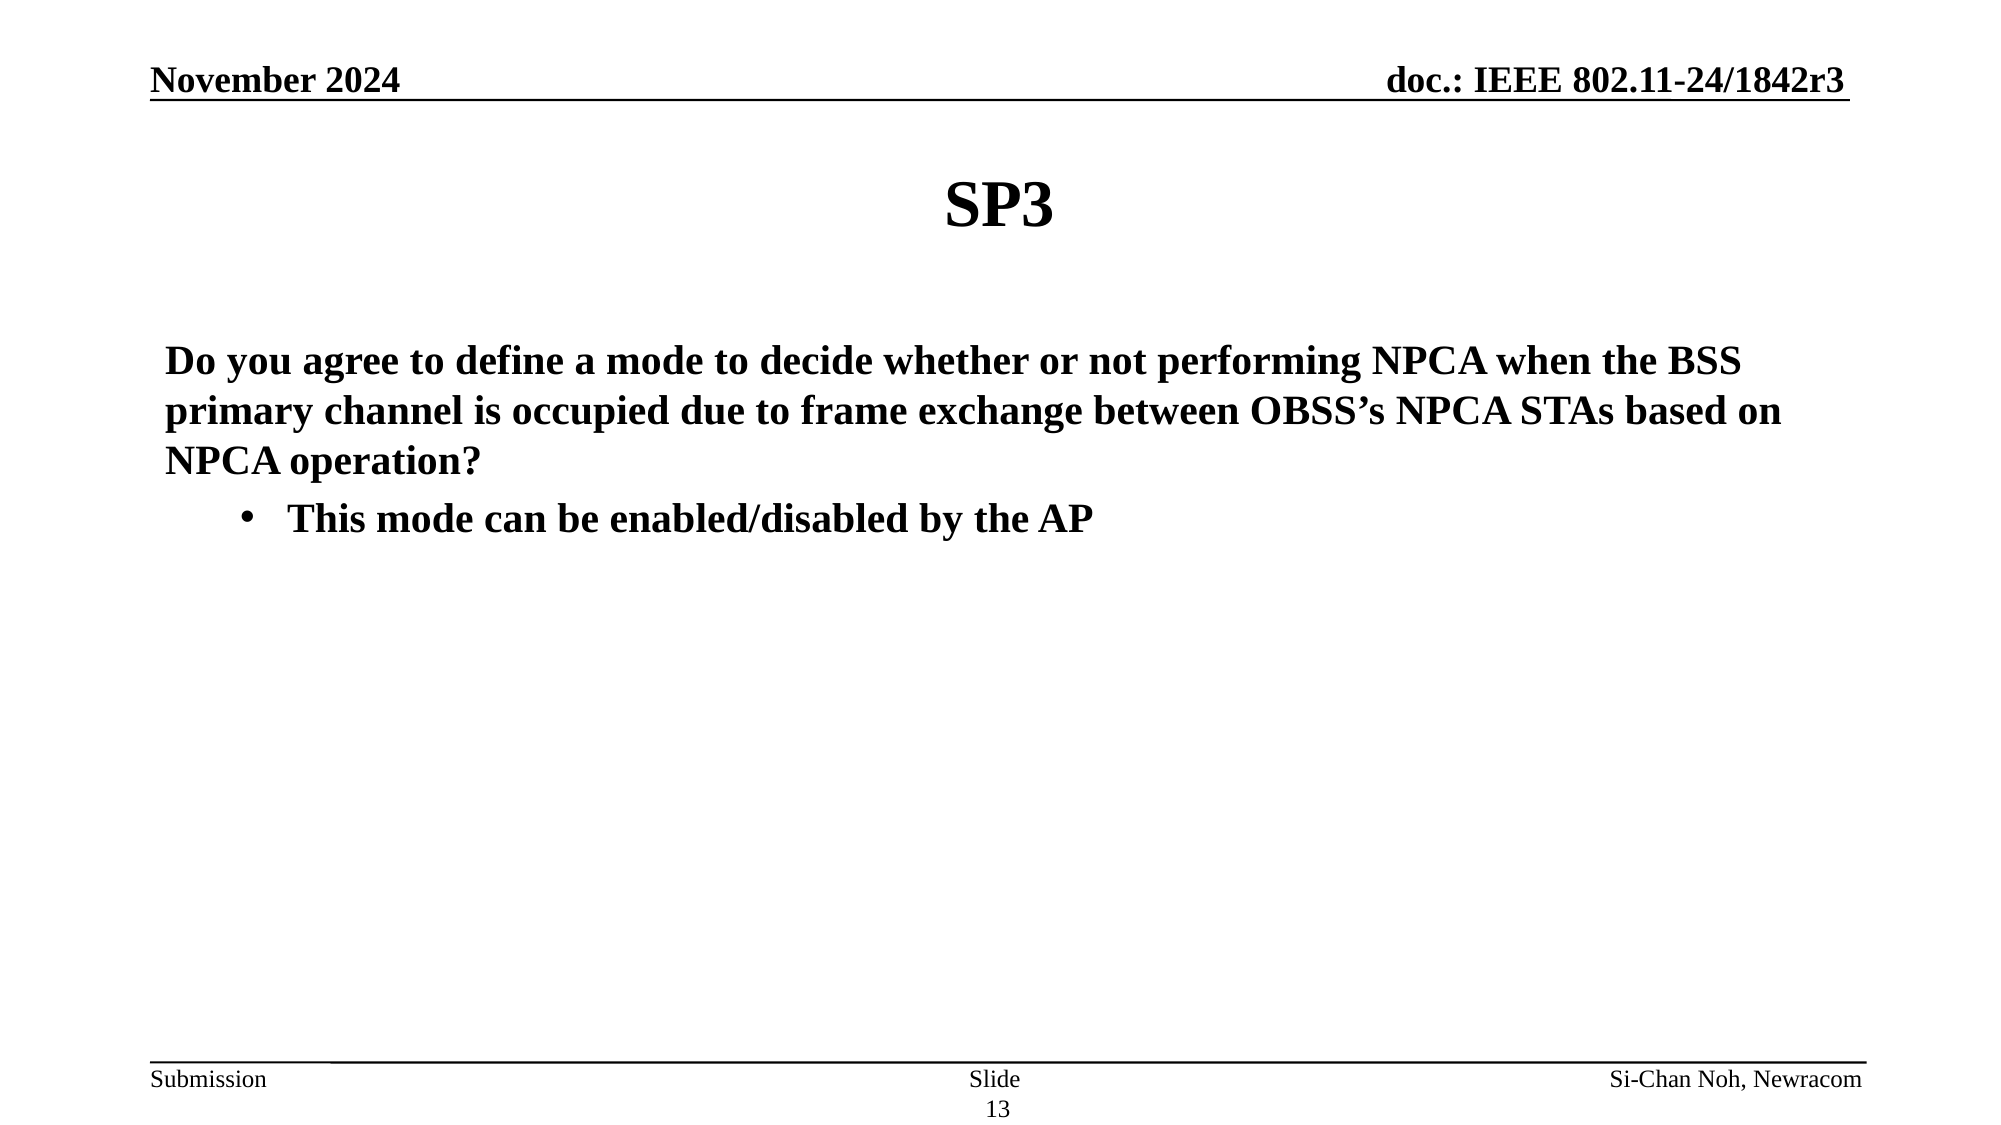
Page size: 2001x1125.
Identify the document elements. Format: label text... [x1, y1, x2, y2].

title SP3 [150, 112, 1850, 288]
footer Si-Chan Noh, Newracom [1606, 1061, 1863, 1093]
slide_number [149, 54, 404, 101]
text_box Do you agree to define a mode to decide whether or not performing NPCA when the BSS primary channel is occupied due to frame exchange between OBSS’s NPCA STAs based on NPCA operation? This mode can be enabled/disabled by the AP [150, 324, 1900, 1000]
slide_number Slide 13 [962, 1061, 1034, 1093]
